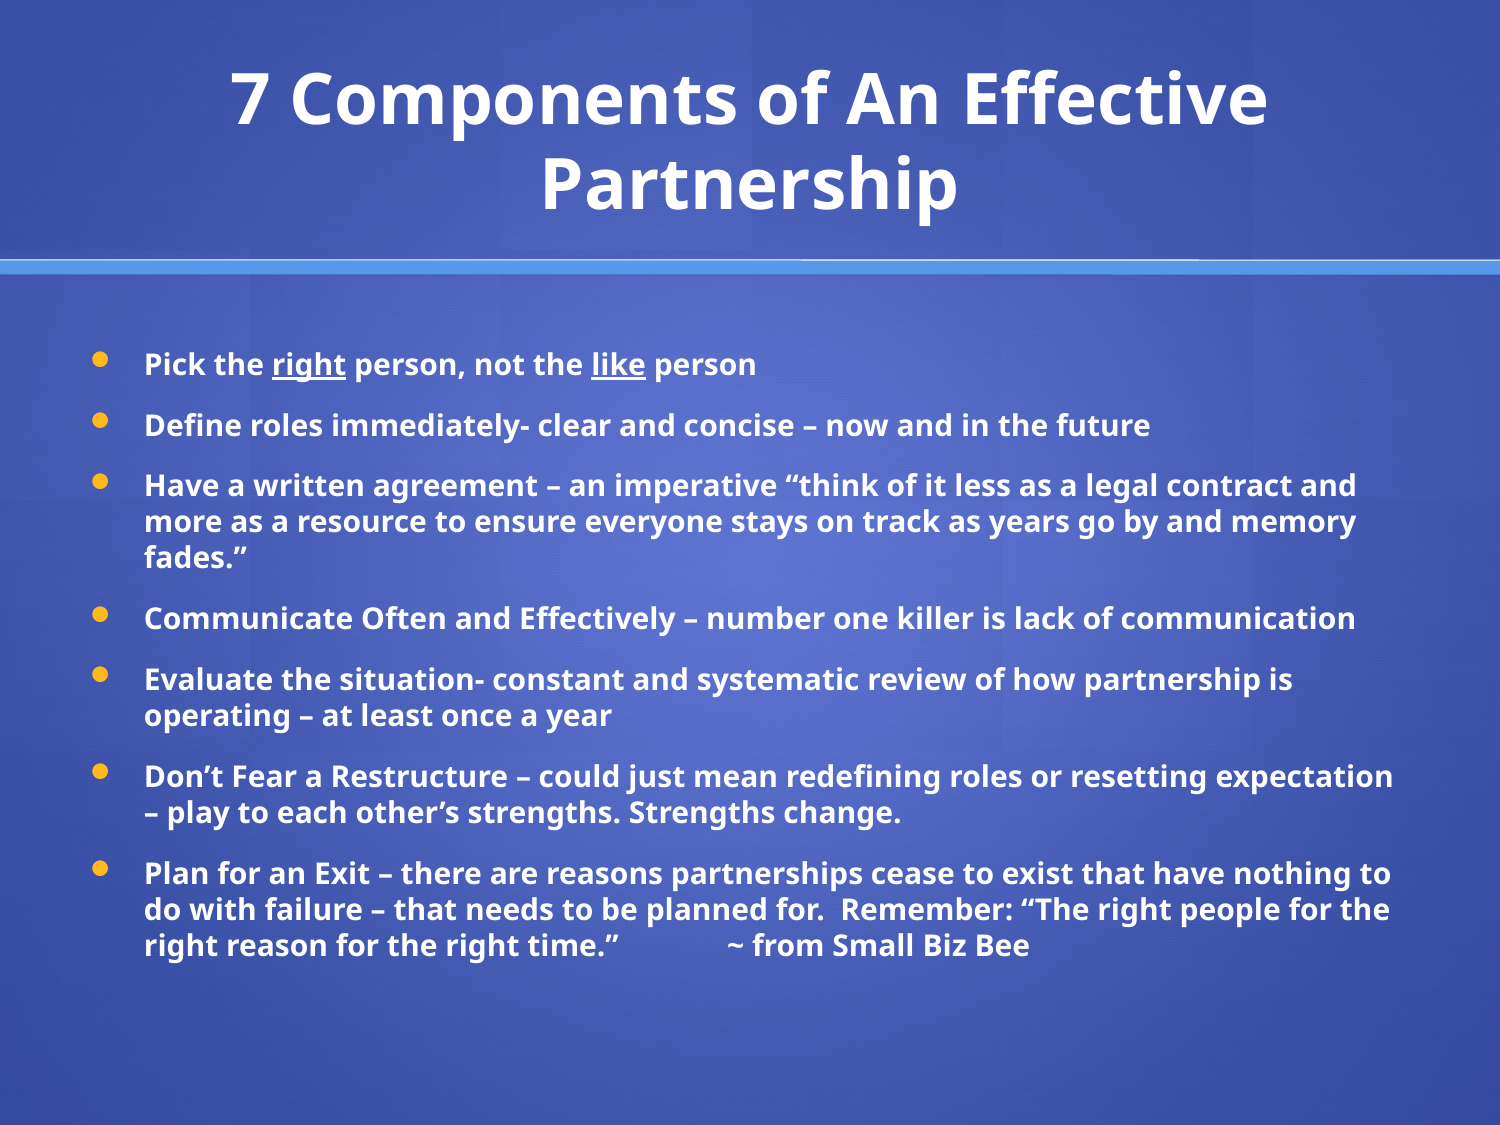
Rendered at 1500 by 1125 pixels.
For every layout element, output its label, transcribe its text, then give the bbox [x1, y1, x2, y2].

list Pick the right person, not the like person Define roles immediately- clear and concise – now and in the future Have a written agreement – an imperative “think of it less as a legal contract and more as a resource to ensure everyone stays on track as years go by and memory fades.” Communicate Often and Effectively – number one killer is lack of communication Evaluate the situation- constant and systematic review of how partnership is operating – at least once a year Don’t Fear a Restructure – could just mean redefining roles or resetting expectation – play to each other’s strengths. Strengths change. Plan for an Exit – there are reasons partnerships cease to exist that have nothing to do with failure – that needs to be planned for. Remember: “The right people for the right reason for the right time.” ~ from Small Biz Bee [75, 337, 1425, 988]
title 7 Components of An Effective Partnership [75, 45, 1425, 233]
